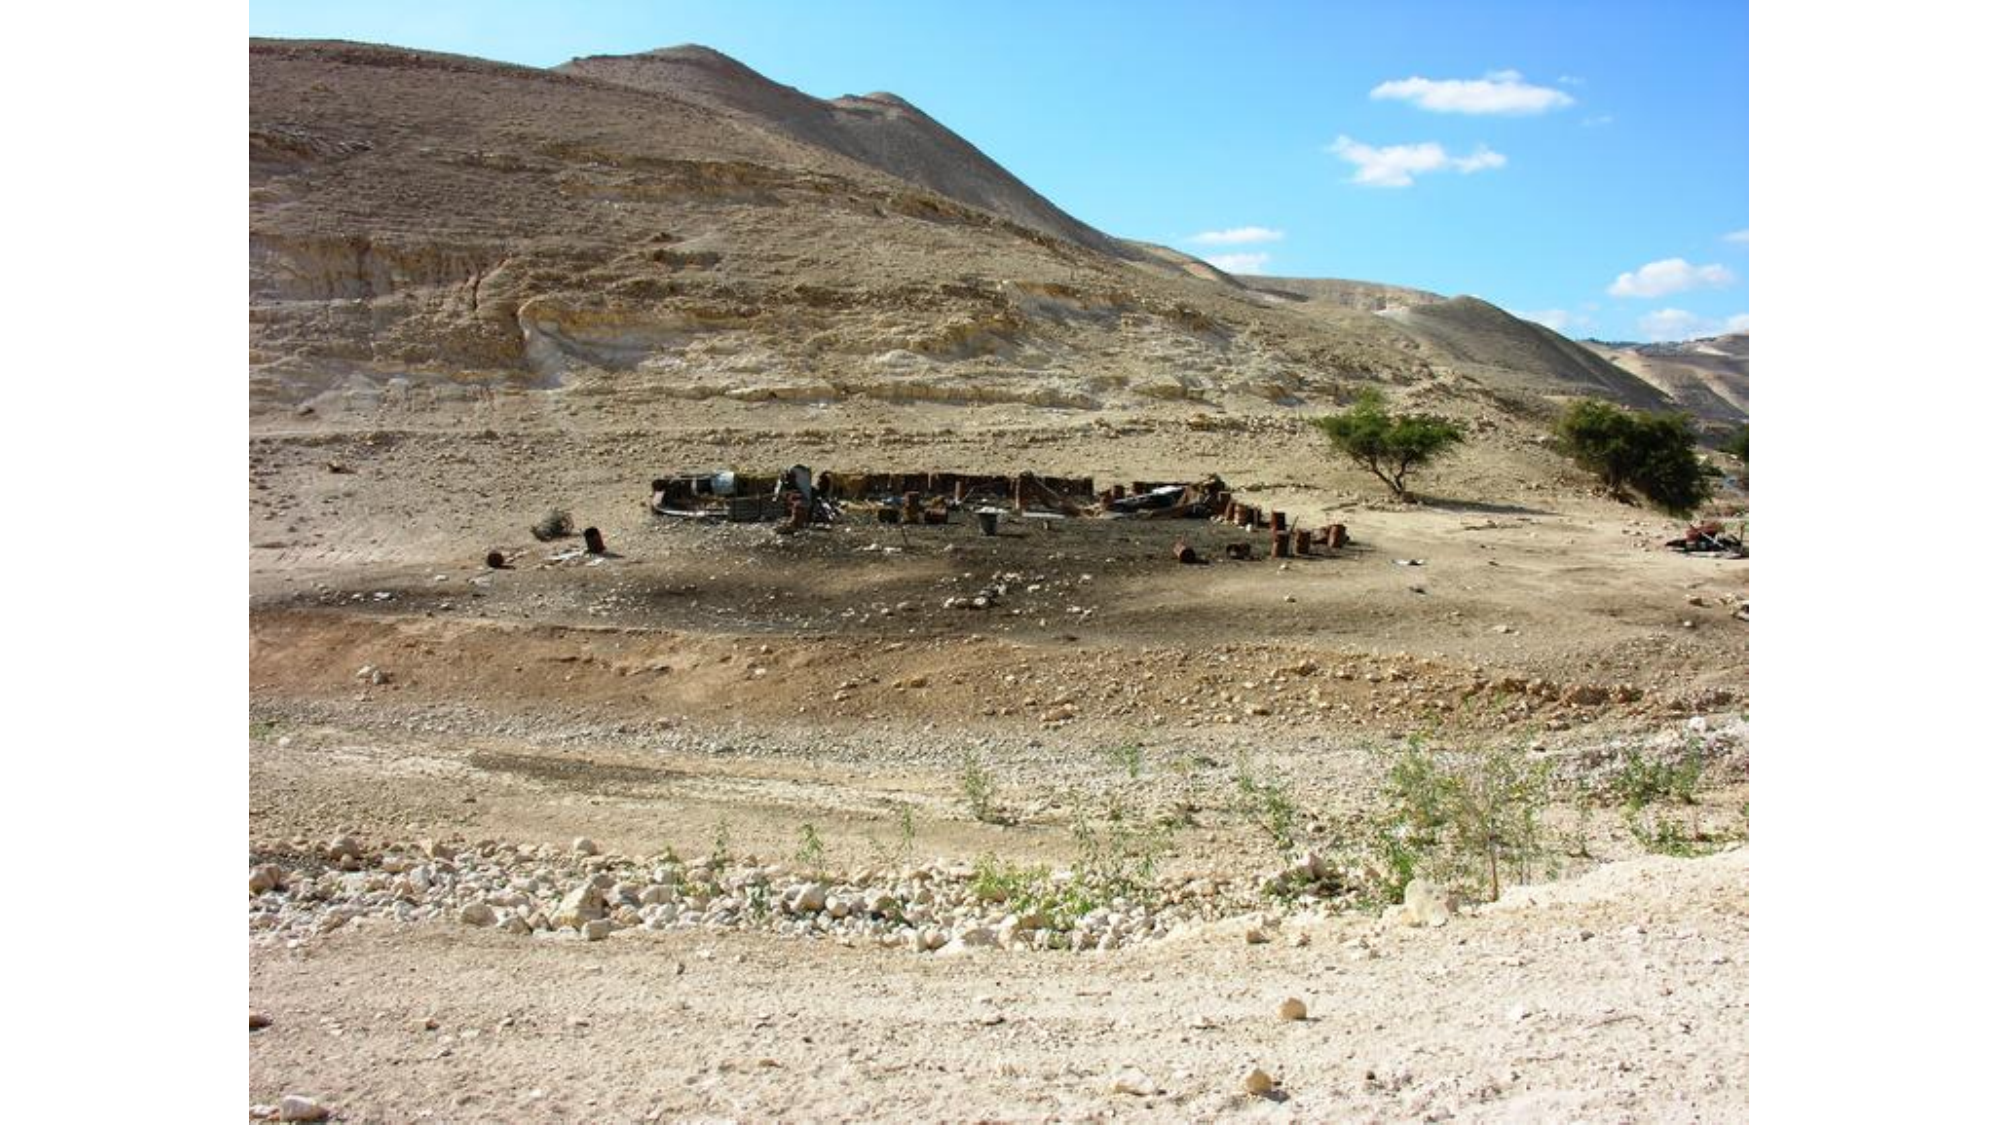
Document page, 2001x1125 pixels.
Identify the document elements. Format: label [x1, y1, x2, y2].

list [249, 0, 1749, 1125]
